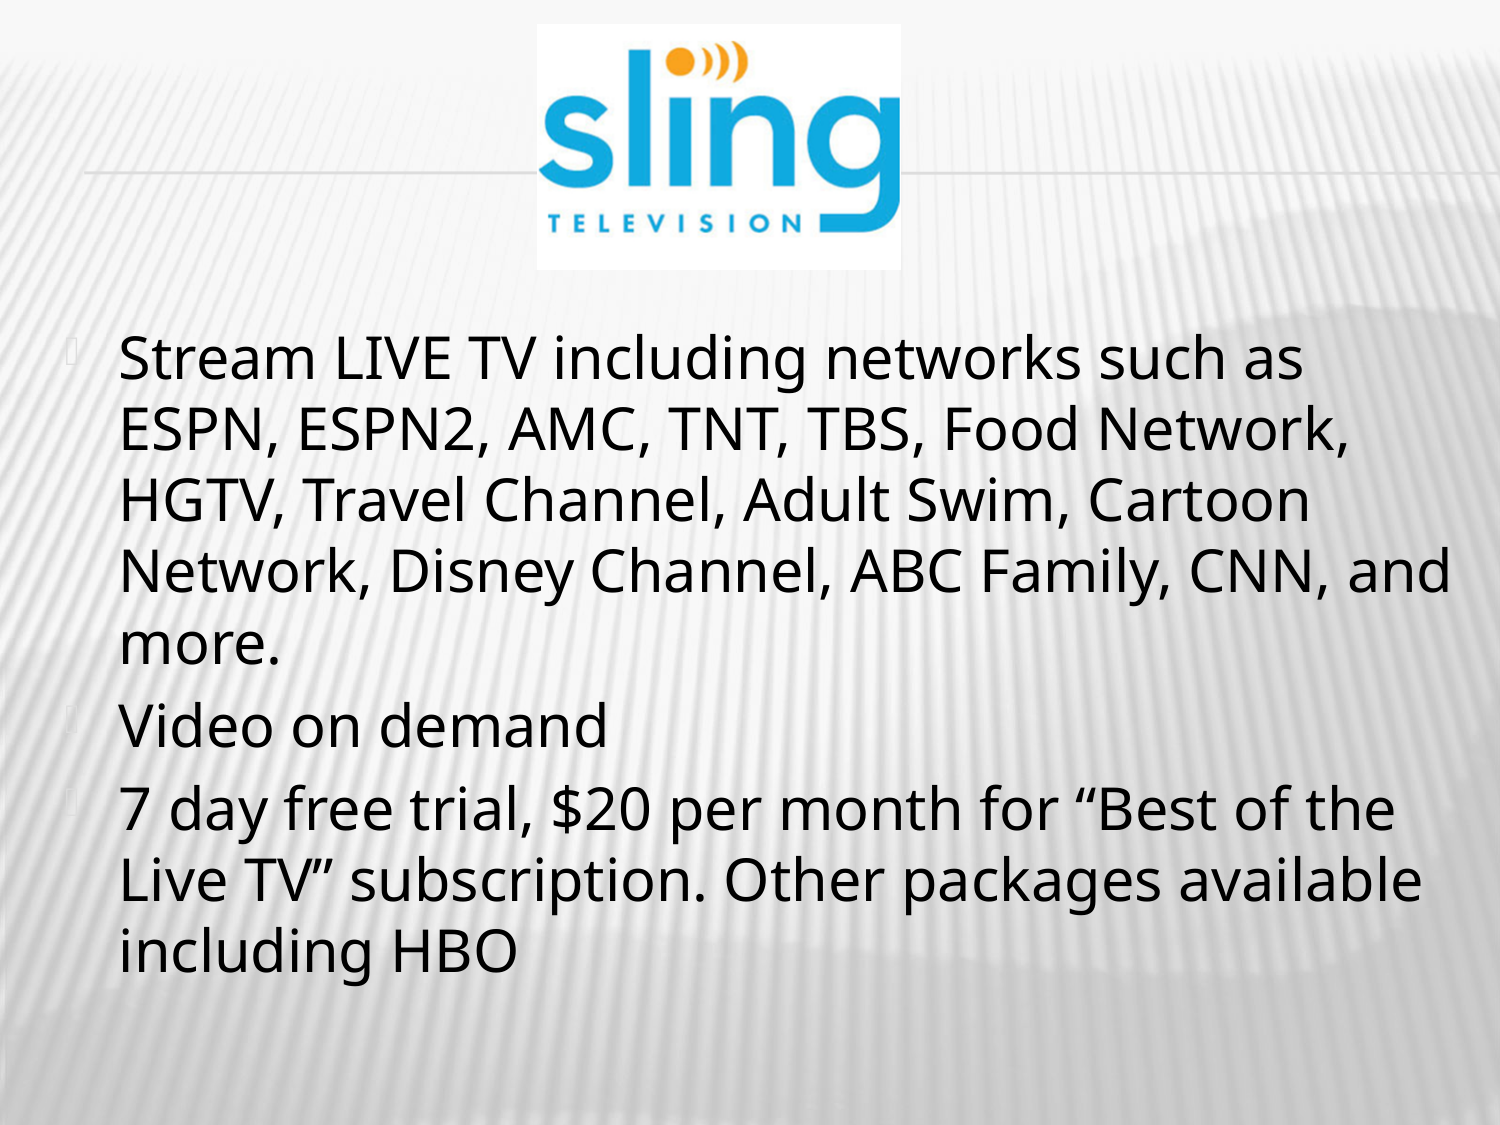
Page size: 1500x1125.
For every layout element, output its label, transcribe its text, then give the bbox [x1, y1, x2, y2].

list Stream LIVE TV including networks such as ESPN, ESPN2, AMC, TNT, TBS, Food Network, HGTV, Travel Channel, Adult Swim, Cartoon Network, Disney Channel, ABC Family, CNN, and more. Video on demand 7 day free trial, $20 per month for “Best of the Live TV” subscription. Other packages available including HBO [50, 312, 1475, 998]
picture [537, 24, 901, 271]
